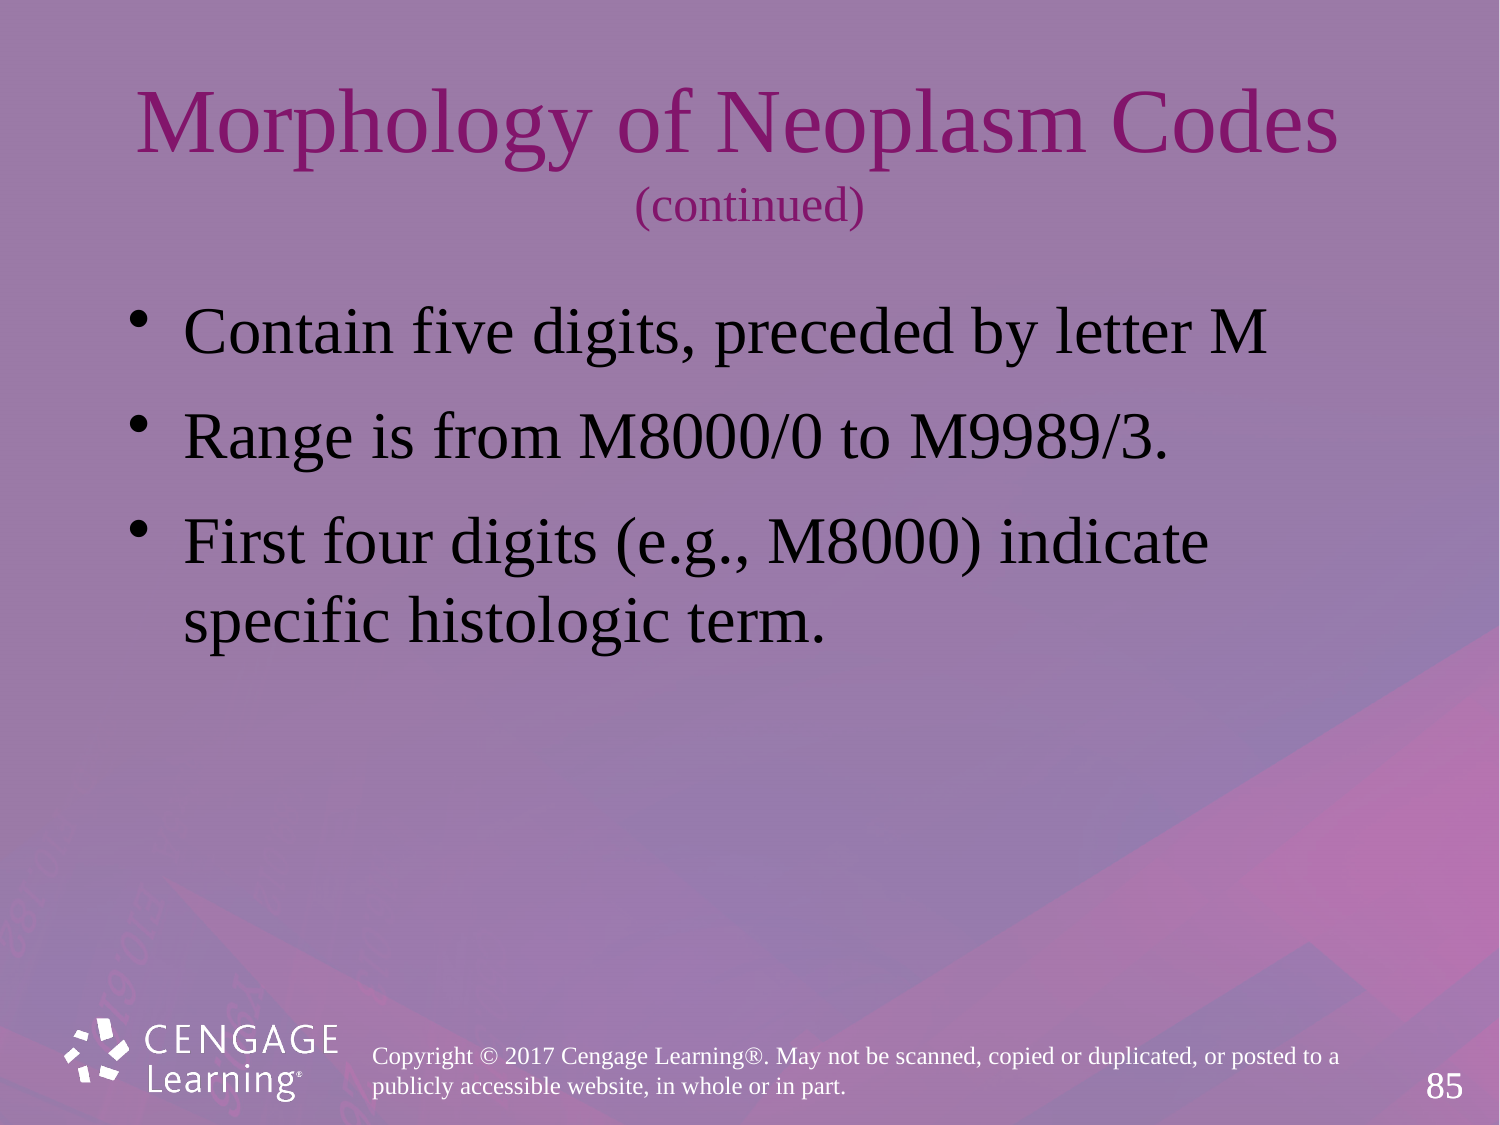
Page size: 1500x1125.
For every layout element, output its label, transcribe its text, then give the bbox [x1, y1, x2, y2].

list Contain five digits, preceded by letter M Range is from M8000/0 to M9989/3. First four digits (e.g., M8000) indicate specific histologic term. [112, 278, 1388, 988]
title Morphology of Neoplasm Codes (continued) [112, 60, 1388, 278]
picture [0, 0, 1500, 1125]
